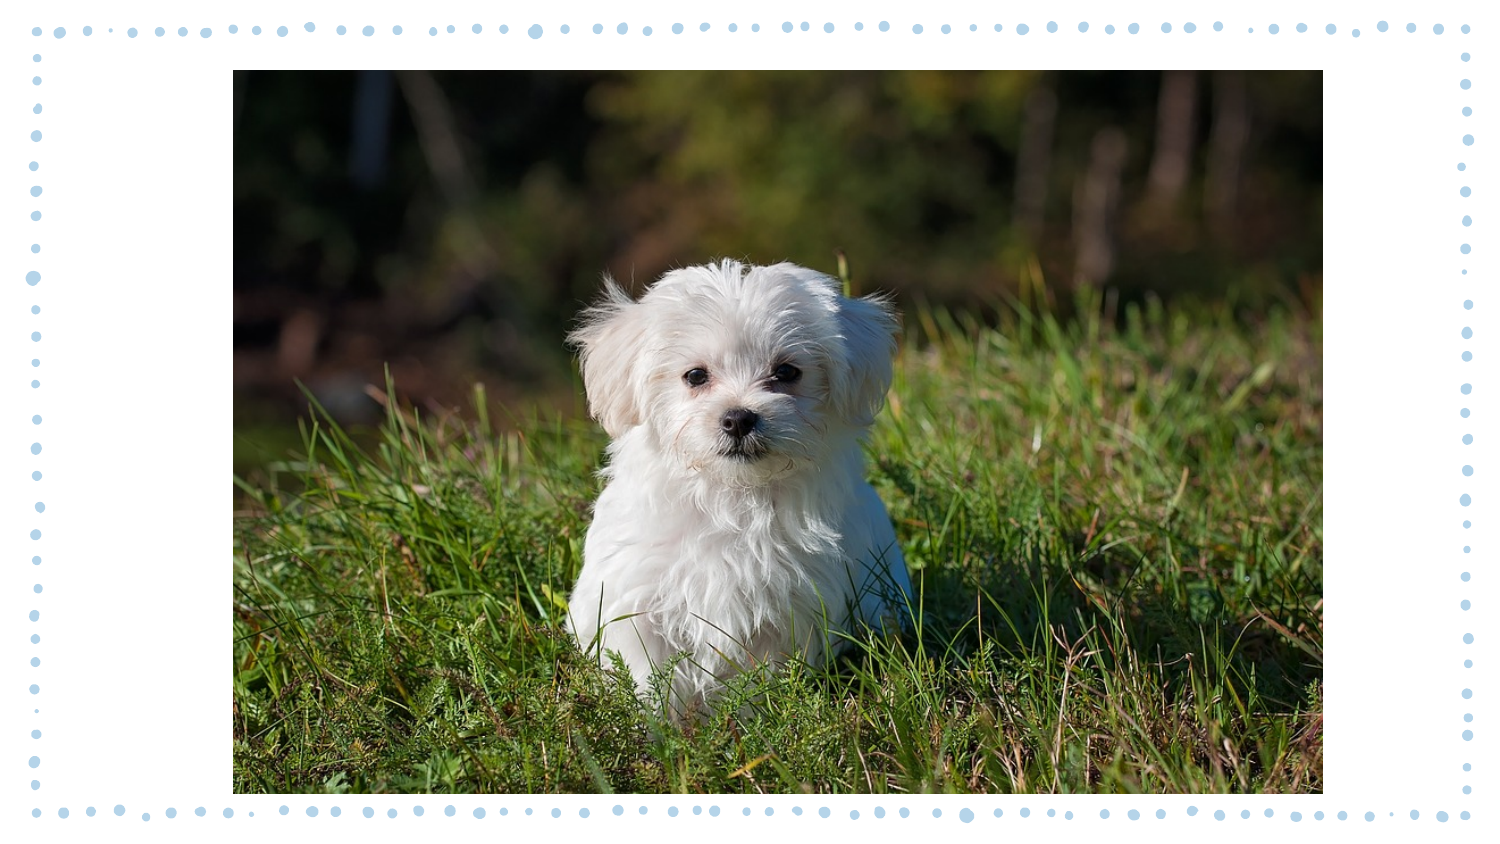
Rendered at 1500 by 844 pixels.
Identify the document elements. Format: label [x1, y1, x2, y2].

picture [232, 70, 1323, 794]
